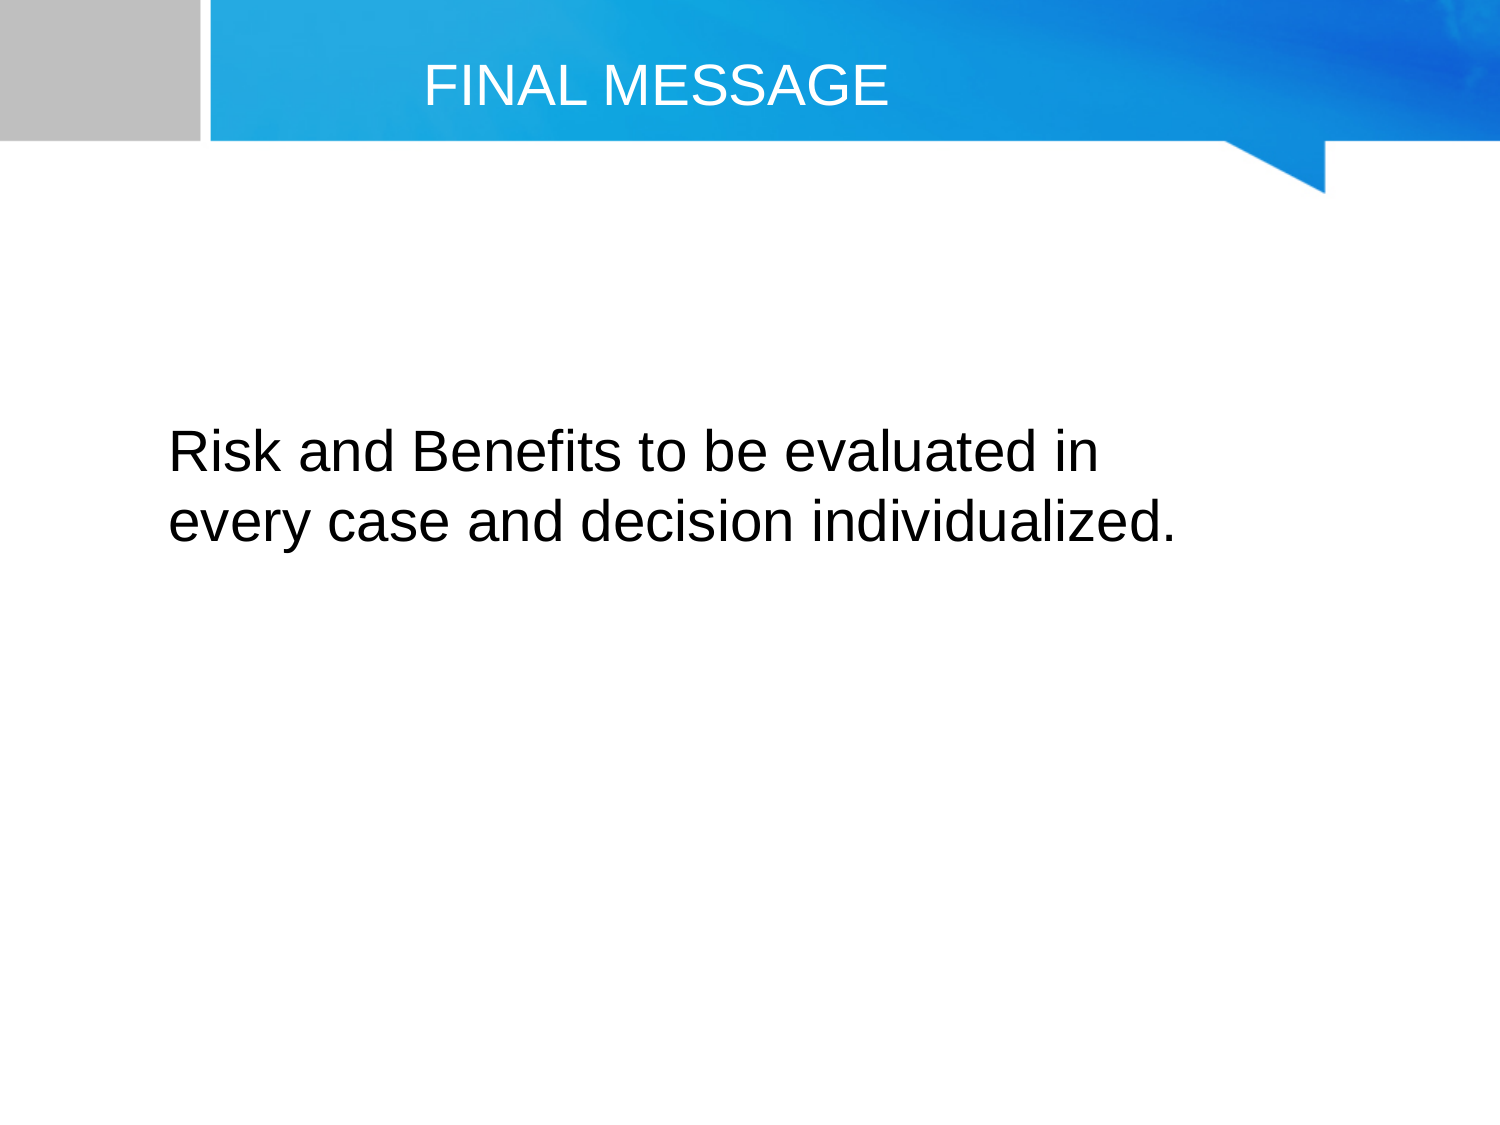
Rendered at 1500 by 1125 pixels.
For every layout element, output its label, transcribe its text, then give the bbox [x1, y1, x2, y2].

text_box Risk and Benefits to be evaluated in every case and decision individualized. [153, 405, 1234, 631]
text_box FINAL MESSAGE [409, 39, 1335, 125]
picture [0, 0, 1500, 1125]
